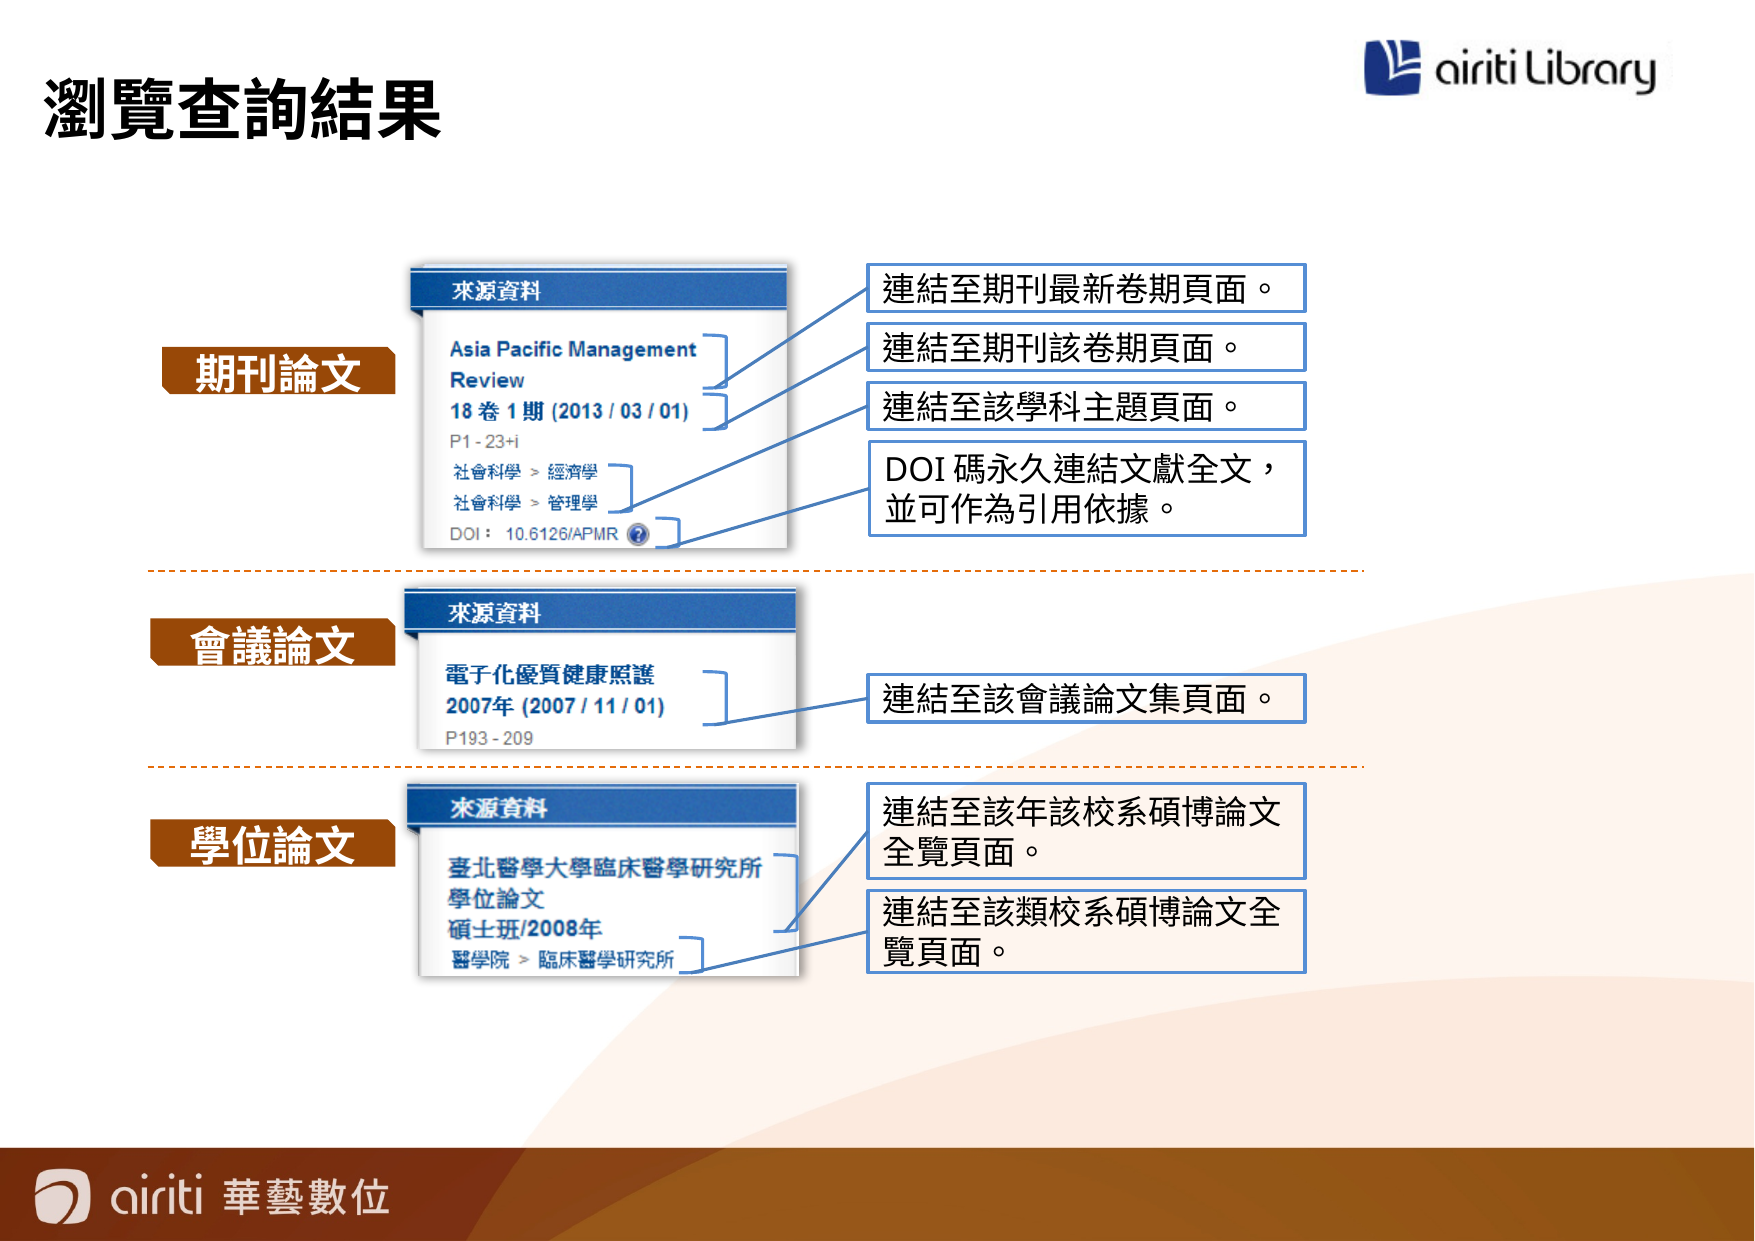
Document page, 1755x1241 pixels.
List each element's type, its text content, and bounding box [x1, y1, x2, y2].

text_box 瀏覽查詢結果 [27, 54, 550, 161]
text_box 學位論文 [148, 817, 398, 869]
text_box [702, 931, 869, 956]
text_box 會議論文 [148, 616, 395, 668]
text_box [678, 488, 870, 534]
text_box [725, 346, 869, 405]
text_box DOI碼永久連結文獻全文，並可作為引用依據。 [872, 439, 1307, 538]
text_box 連結至該類校系碩博論文全覽頁面。 [866, 888, 1307, 975]
picture [0, 0, 1755, 1241]
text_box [796, 830, 869, 894]
text_box 連結至該會議論文集頁面。 [866, 673, 1307, 724]
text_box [631, 405, 869, 489]
text_box 連結至期刊最新卷期頁面。 [866, 262, 1307, 313]
text_box 期刊論文 [160, 344, 398, 397]
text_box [725, 287, 869, 346]
text_box 連結至期刊該卷期頁面。 [873, 321, 1307, 372]
text_box 連結至該年該校系碩博論文全覽頁面。 [866, 782, 1307, 880]
text_box 連結至該學科主題頁面。 [873, 380, 1307, 431]
